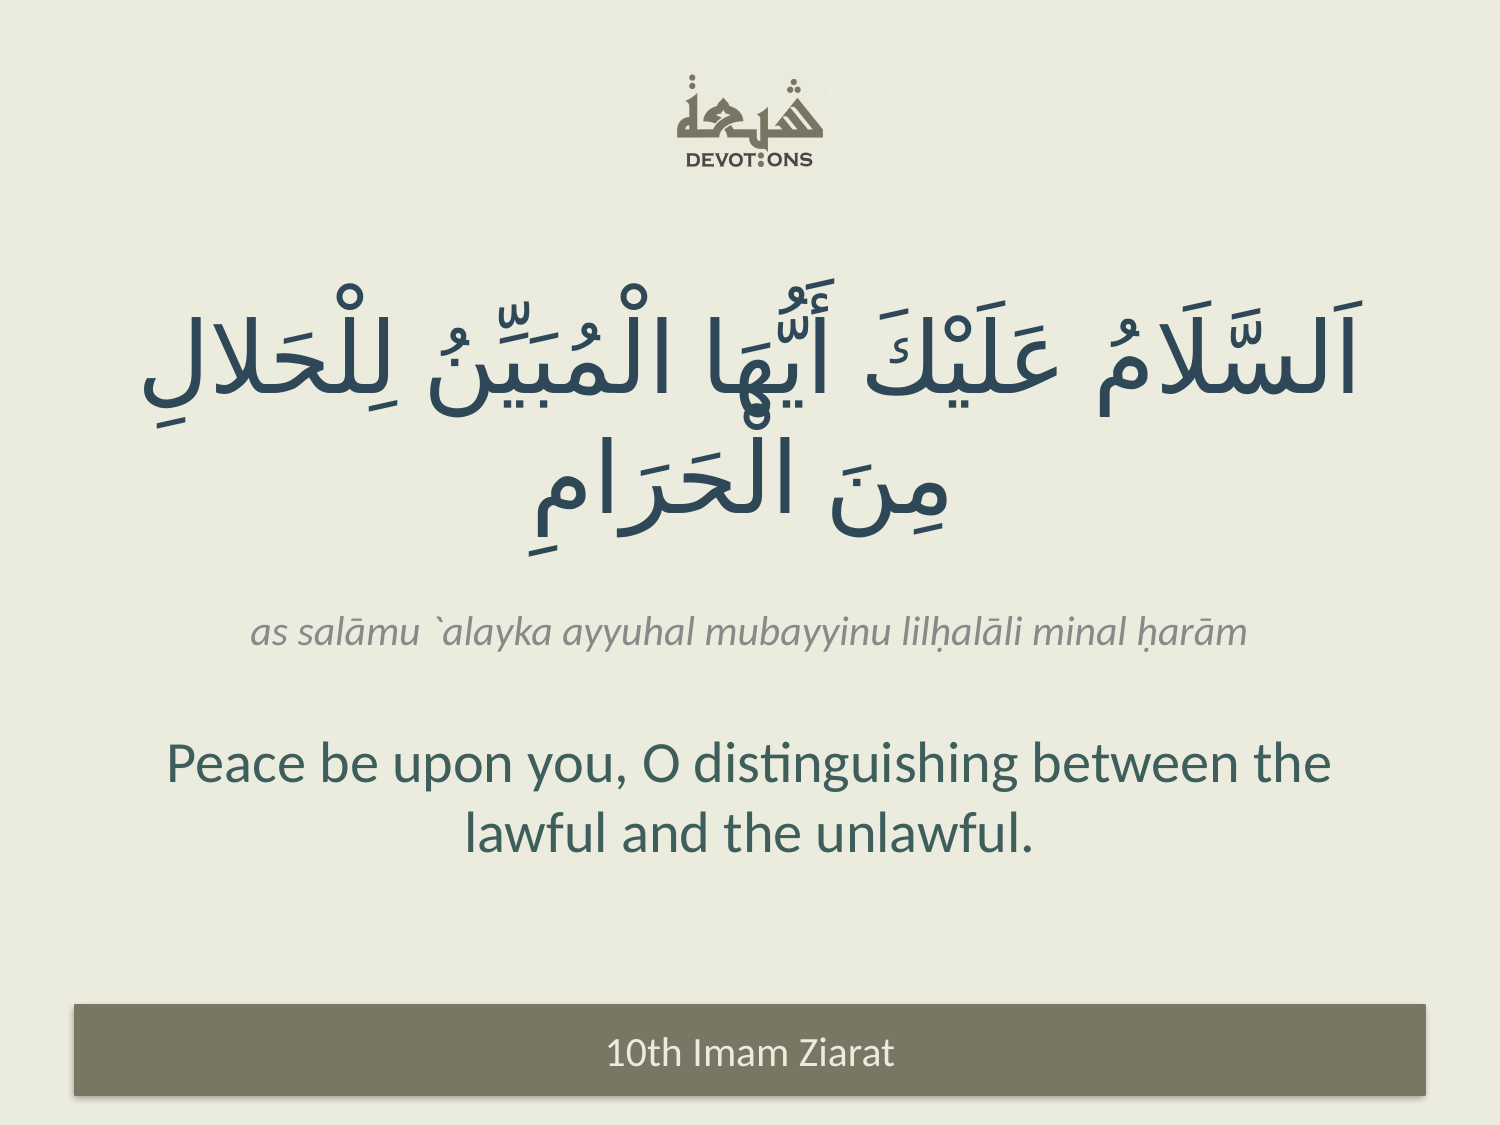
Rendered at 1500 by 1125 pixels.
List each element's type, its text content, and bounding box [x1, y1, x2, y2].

text_box [74, 1004, 1426, 1096]
picture [656, 29, 844, 218]
text_box 10th Imam Ziarat [589, 1017, 911, 1083]
text_box اَلسَّلَامُ عَلَيْكَ أَيُّهَا الْمُبَيِّنُ لِلْحَلالِ مِنَ الْحَرَامِ as salāmu `alayka ayyuhal mubayyinu lilḥalāli minal ḥarām Peace be upon you, O distinguishing between the lawful and the unlawful. [74, 286, 1425, 871]
